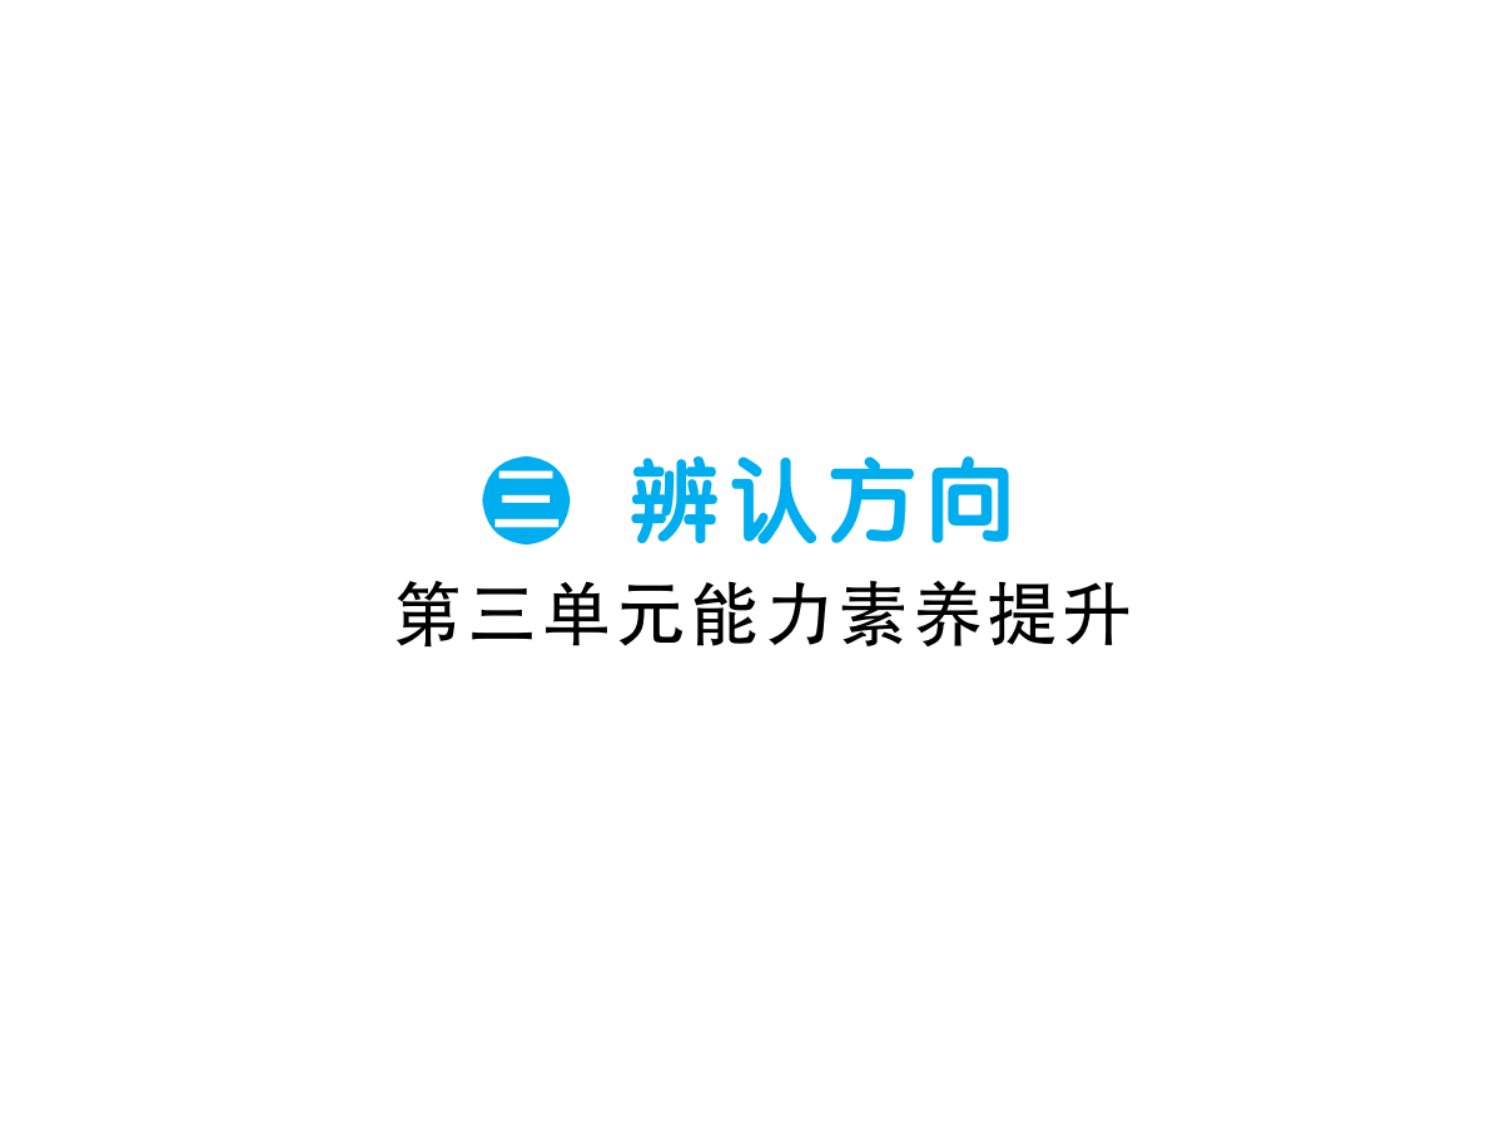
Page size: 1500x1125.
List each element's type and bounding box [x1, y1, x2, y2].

picture [358, 562, 1142, 663]
picture [464, 435, 1035, 561]
